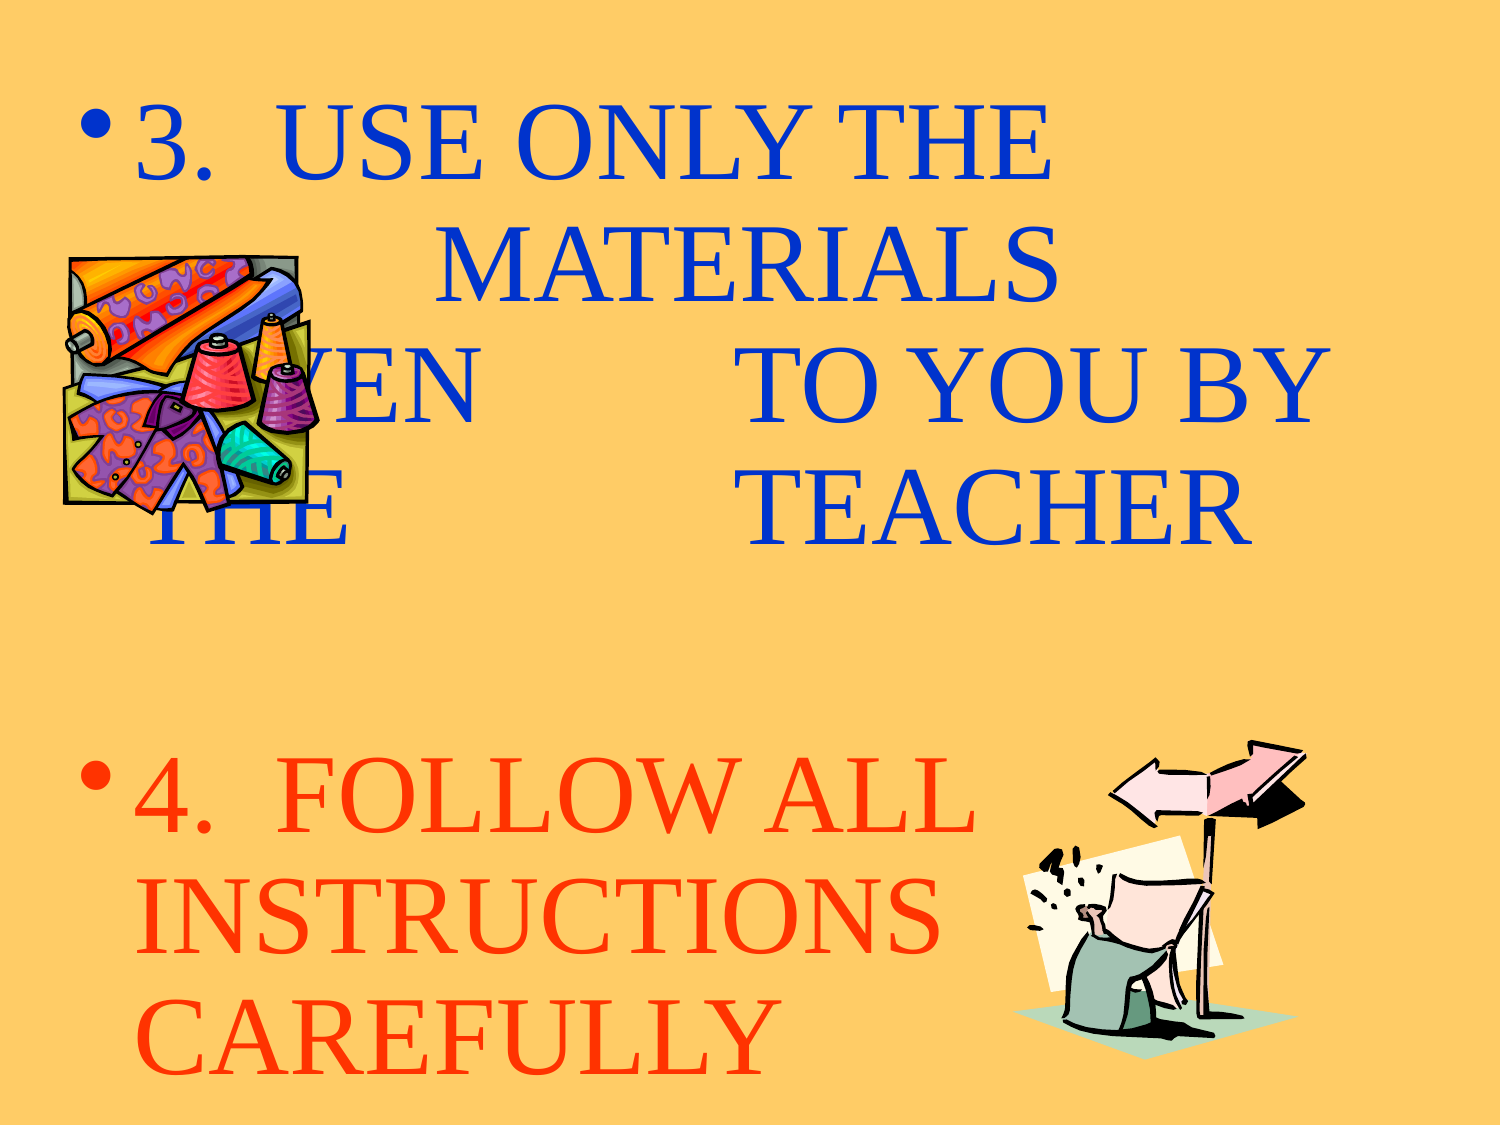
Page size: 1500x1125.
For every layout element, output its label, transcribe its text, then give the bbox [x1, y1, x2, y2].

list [1012, 737, 1311, 1063]
list 3. USE ONLY THE MATERIALS GIVEN TO YOU BY THE TEACHER 4. FOLLOW ALL INSTRUCTIONS CAREFULLY [62, 74, 1438, 1038]
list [62, 249, 325, 521]
